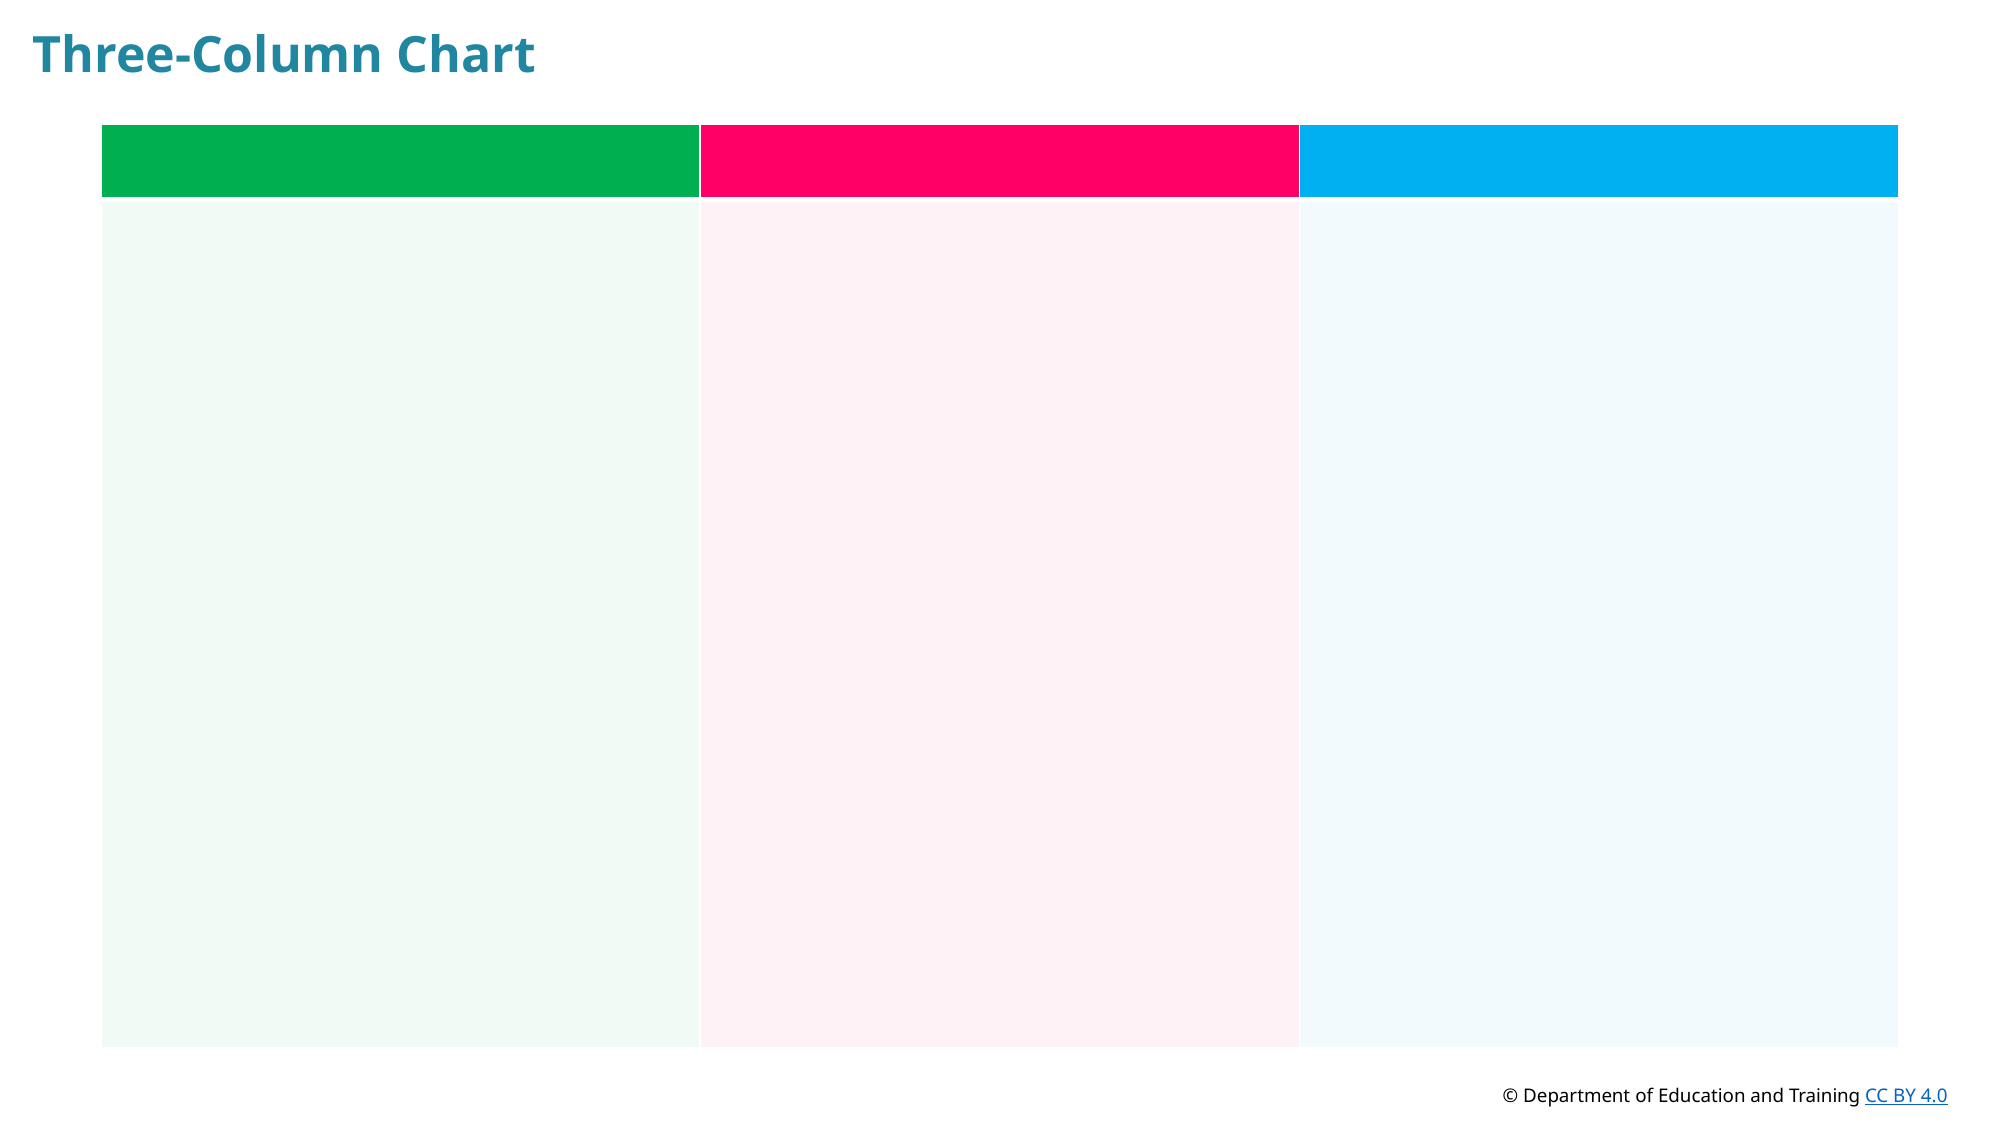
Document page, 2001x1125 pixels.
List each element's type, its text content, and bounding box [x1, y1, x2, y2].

table_header [1300, 125, 1898, 197]
table_header [701, 125, 1299, 197]
text_box © Department of Education and Training CC BY 4.0 [1487, 1076, 2000, 1117]
table_cell [701, 202, 1299, 1047]
table_cell [102, 202, 699, 1047]
table_header [102, 125, 699, 197]
text_box Three-Column Chart [17, 15, 551, 90]
table_cell [1300, 202, 1898, 1047]
